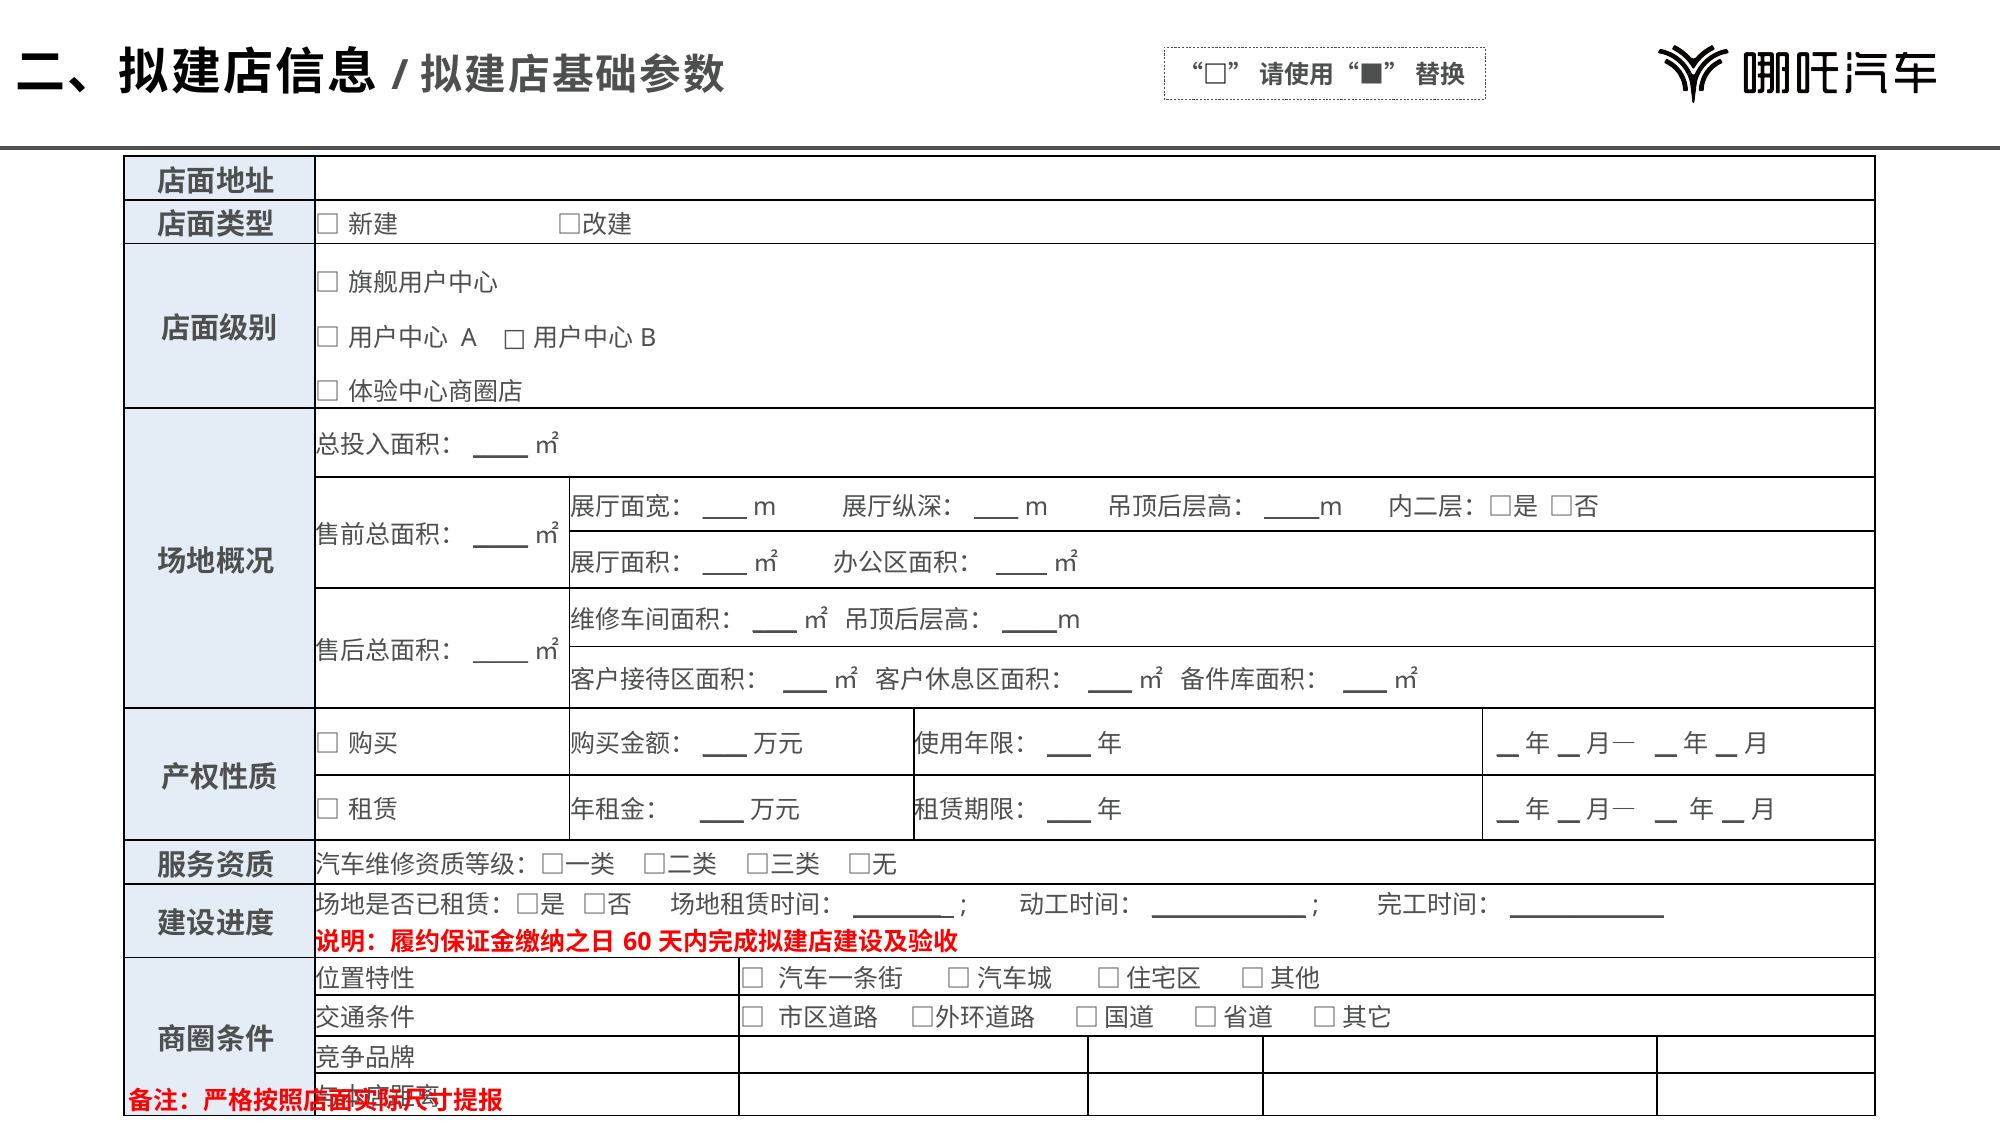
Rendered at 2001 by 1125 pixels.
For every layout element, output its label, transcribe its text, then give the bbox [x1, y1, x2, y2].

table_cell 年租金： ____万元 [570, 776, 913, 839]
table_cell □租赁 [316, 776, 569, 839]
table_cell 商圈条件 [125, 958, 314, 1077]
table_cell 产权性质 [125, 709, 314, 839]
table_cell [1658, 1037, 1874, 1072]
table_cell 展厅面宽：____ m 展厅纵深：____ m 吊顶后层高：_____m 内二层：□是 □否 [570, 478, 1874, 530]
table_cell 店面级别 [125, 244, 314, 407]
table_cell 位置特性 [316, 958, 738, 994]
table_cell 场地概况 [125, 409, 314, 707]
title 二、拟建店信息/拟建店基础参数 [0, 32, 1446, 115]
table_cell __年__月— __年__月 [1483, 709, 1874, 774]
table_header 店面地址 [125, 157, 314, 199]
table_cell 购买金额：____万元 [570, 709, 913, 774]
table_cell 交通条件 [316, 996, 738, 1035]
table_cell □ 汽车一条街 □ 汽车城 □ 住宅区 □ 其他 [740, 958, 1874, 994]
table_cell 售前总面积：_____㎡ [316, 478, 569, 587]
text_box “□”请使用“■” 替换 [1163, 46, 1487, 100]
table_cell 展厅面积：____㎡ 办公区面积： ____ ㎡ [570, 532, 1874, 587]
table_cell [1658, 1074, 1874, 1115]
table_cell 竞争品牌 [316, 1037, 738, 1072]
table_cell [1264, 1037, 1656, 1072]
table_cell [740, 1037, 1087, 1072]
table_cell 汽车维修资质等级：□一类 □二类 □三类 □无 [316, 841, 1874, 883]
table_cell 使用年限：____年 [915, 709, 1482, 774]
table_cell 店面类型 [125, 201, 314, 243]
table_cell □购买 [316, 709, 569, 774]
picture [1658, 45, 1936, 103]
table_cell __年__月— __ 年__月 [1483, 776, 1874, 839]
table_cell [1264, 1074, 1656, 1115]
table_cell 维修车间面积：____㎡ 吊顶后层高：_____m [570, 589, 1874, 646]
table_cell 建设进度 [125, 885, 314, 957]
table_header [316, 157, 1874, 199]
table_cell 租赁期限：____年 [915, 776, 1482, 839]
table_cell □新建 □改建 [316, 201, 1874, 243]
table_cell [1089, 1037, 1262, 1072]
table_cell □旗舰用户中心 □用户中心 A □用户中心B □体验中心商圈店 [316, 244, 1874, 407]
table_cell □ 市区道路 □外环道路 □ 国道 □ 省道 □ 其它 [740, 996, 1874, 1035]
table_cell 客户接待区面积： ____㎡ 客户休息区面积： ____㎡ 备件库面积： ____㎡ [570, 647, 1874, 707]
table_cell 总投入面积：_____㎡ [316, 409, 1874, 476]
text_box 备注：严格按照店面实际尺寸提报 [113, 1077, 1227, 1122]
table_cell [1089, 1074, 1262, 1115]
table_cell 场地是否已租赁：□是 □否 场地租赁时间：________ ; 动工时间：______________ ; 完工时间：______________ 说明：履约保证金缴纳之日60天内完成拟建店建设及验收 [316, 885, 1874, 957]
table_cell 服务资质 [125, 841, 314, 883]
table_cell 售后总面积：_____㎡ [316, 589, 569, 707]
